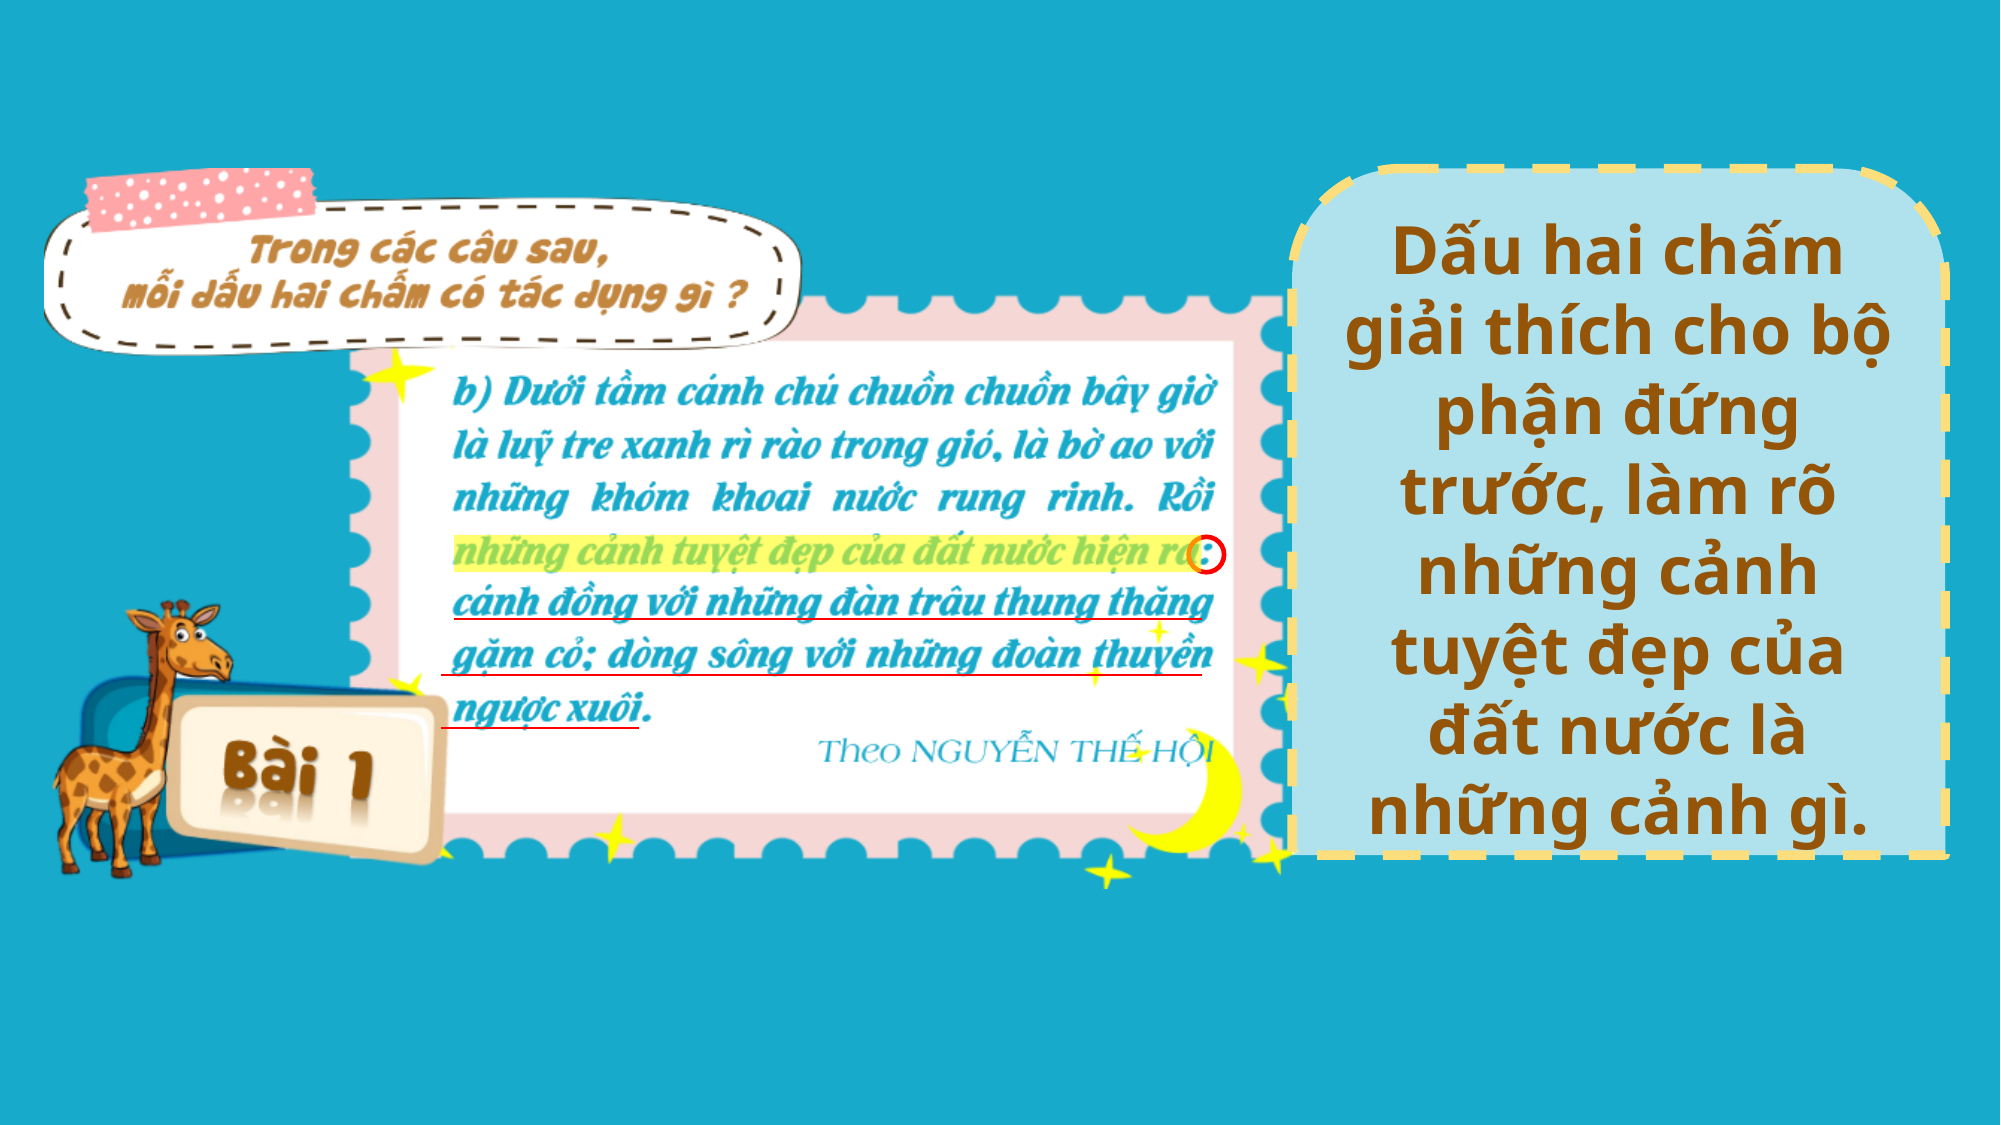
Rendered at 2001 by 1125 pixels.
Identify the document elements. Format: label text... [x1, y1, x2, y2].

picture [44, 168, 1311, 889]
text_box Dấu hai chấm giải thích cho bộ phận đứng trước, làm rõ những cảnh tuyệt đẹp của đất nước là những cảnh gì. [1311, 168, 1946, 856]
